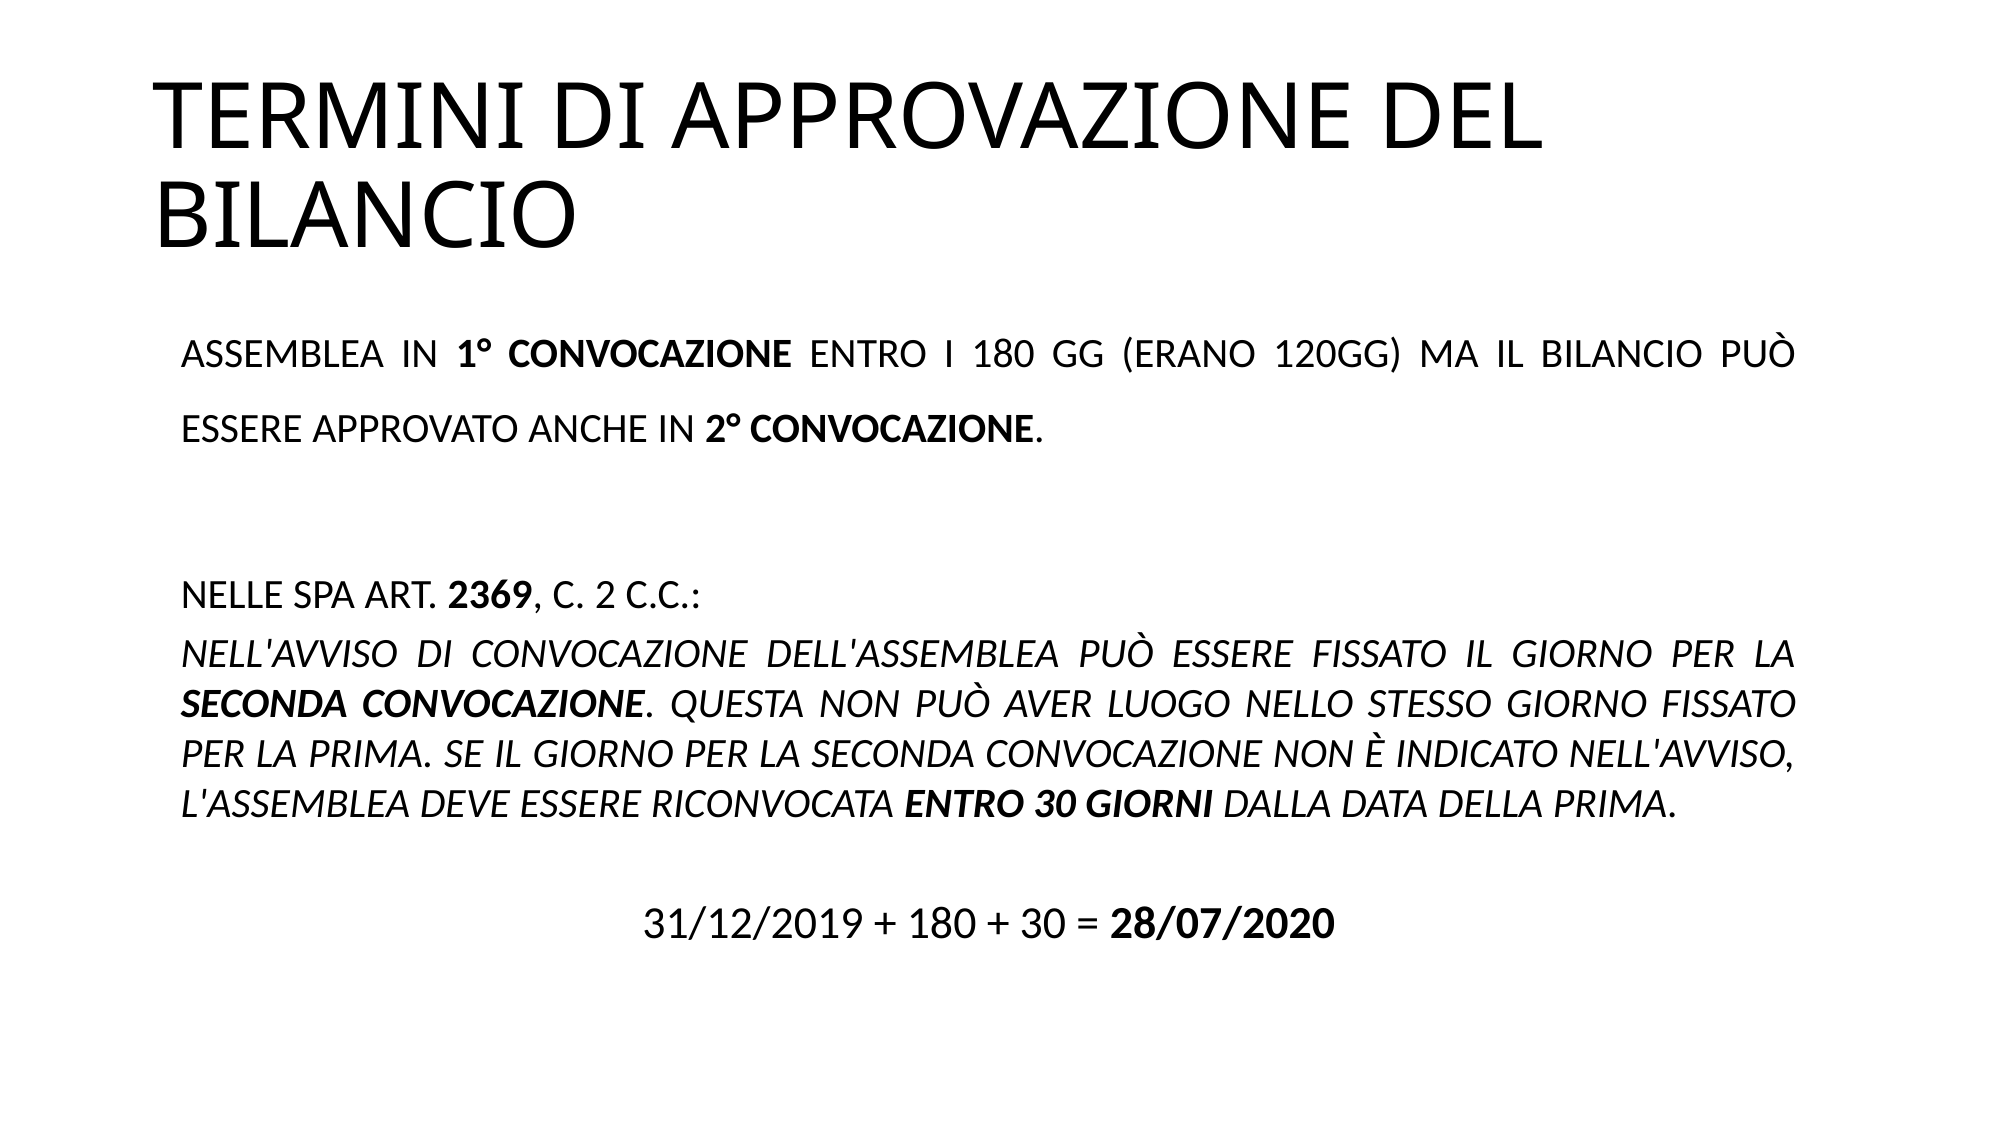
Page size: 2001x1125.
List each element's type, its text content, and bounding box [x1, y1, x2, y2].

title Termini di approvazione del bilancio [137, 59, 1863, 278]
text_box Assemblea in 1° convocazione entro i 180 gg (erano 120gg) ma il bilancio può essere approvato anche in 2° convocazione. Nelle SPA art. 2369, c. 2 C.C.: Nell'avviso di convocazione dell'assemblea può essere fissato il giorno per la seconda convocazione. Questa non può aver luogo nello stesso giorno fissato per la prima. Se il giorno per la seconda convocazione non è indicato nell'avviso, l'assemblea deve essere riconvocata entro 30 giorni dalla data della prima. 31/12/2019 + 180 + 30 = 28/07/2020 [166, 278, 1812, 1037]
